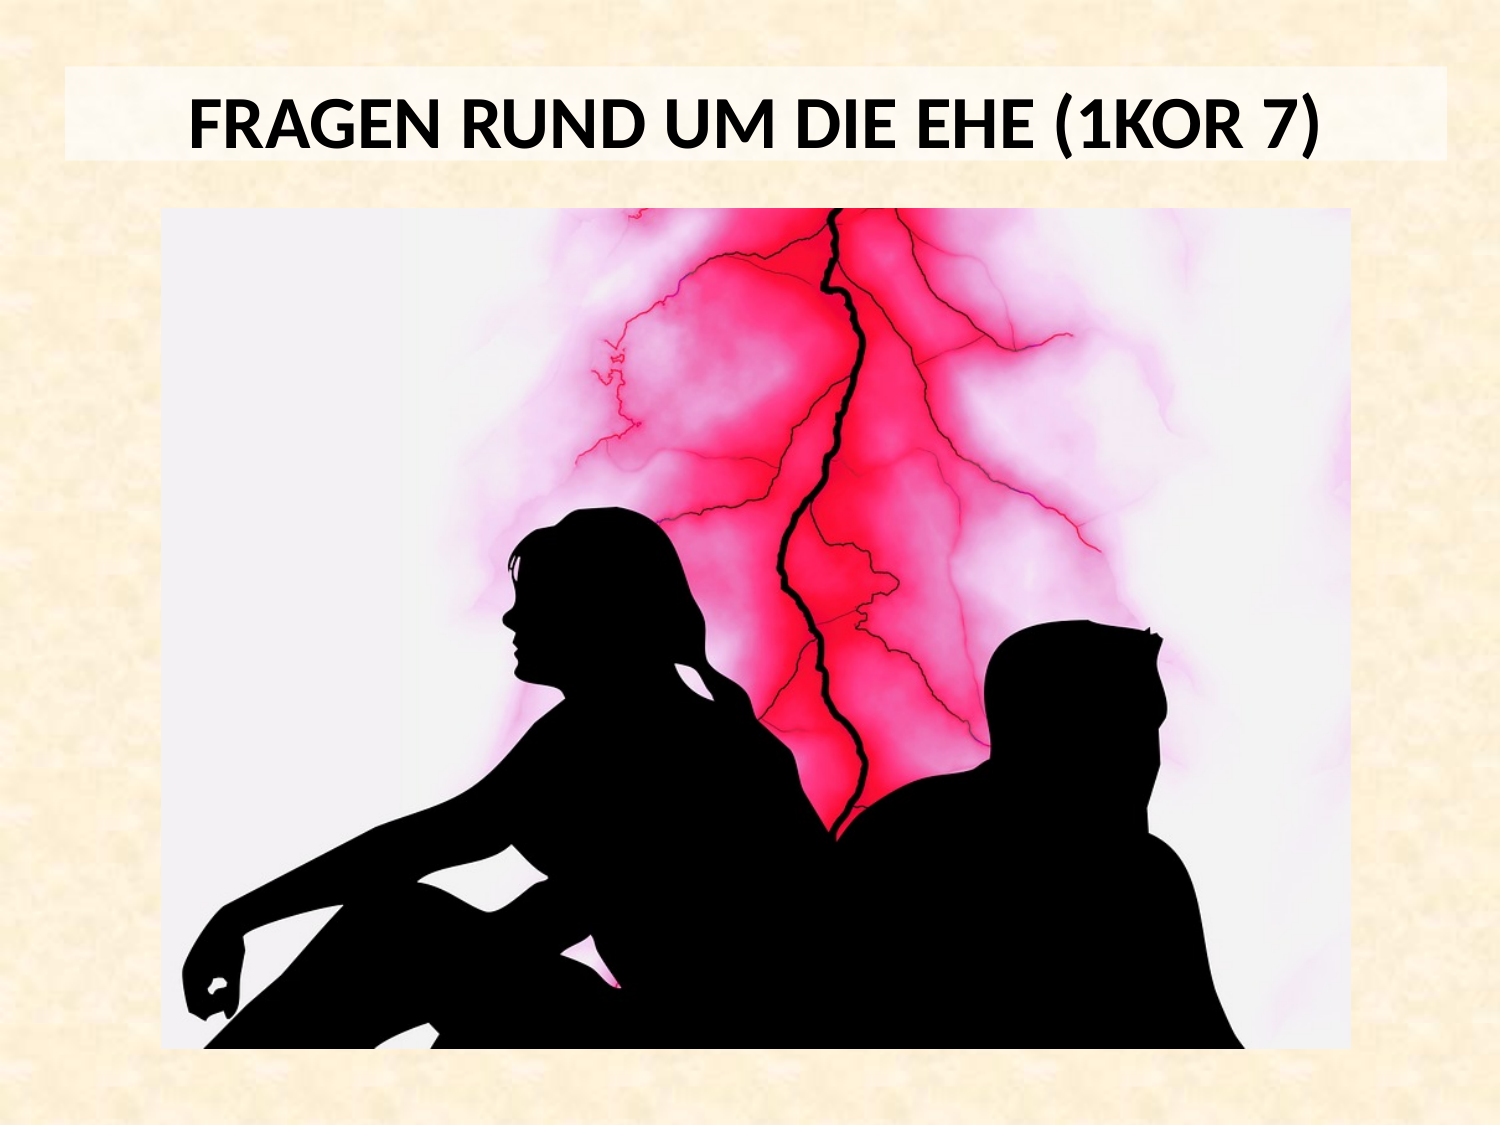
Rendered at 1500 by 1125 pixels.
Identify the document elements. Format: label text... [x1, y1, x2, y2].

text_box FRAGEN RUND UM DIE EHE (1KOR 7) [64, 66, 1447, 161]
picture [0, 0, 1500, 1125]
